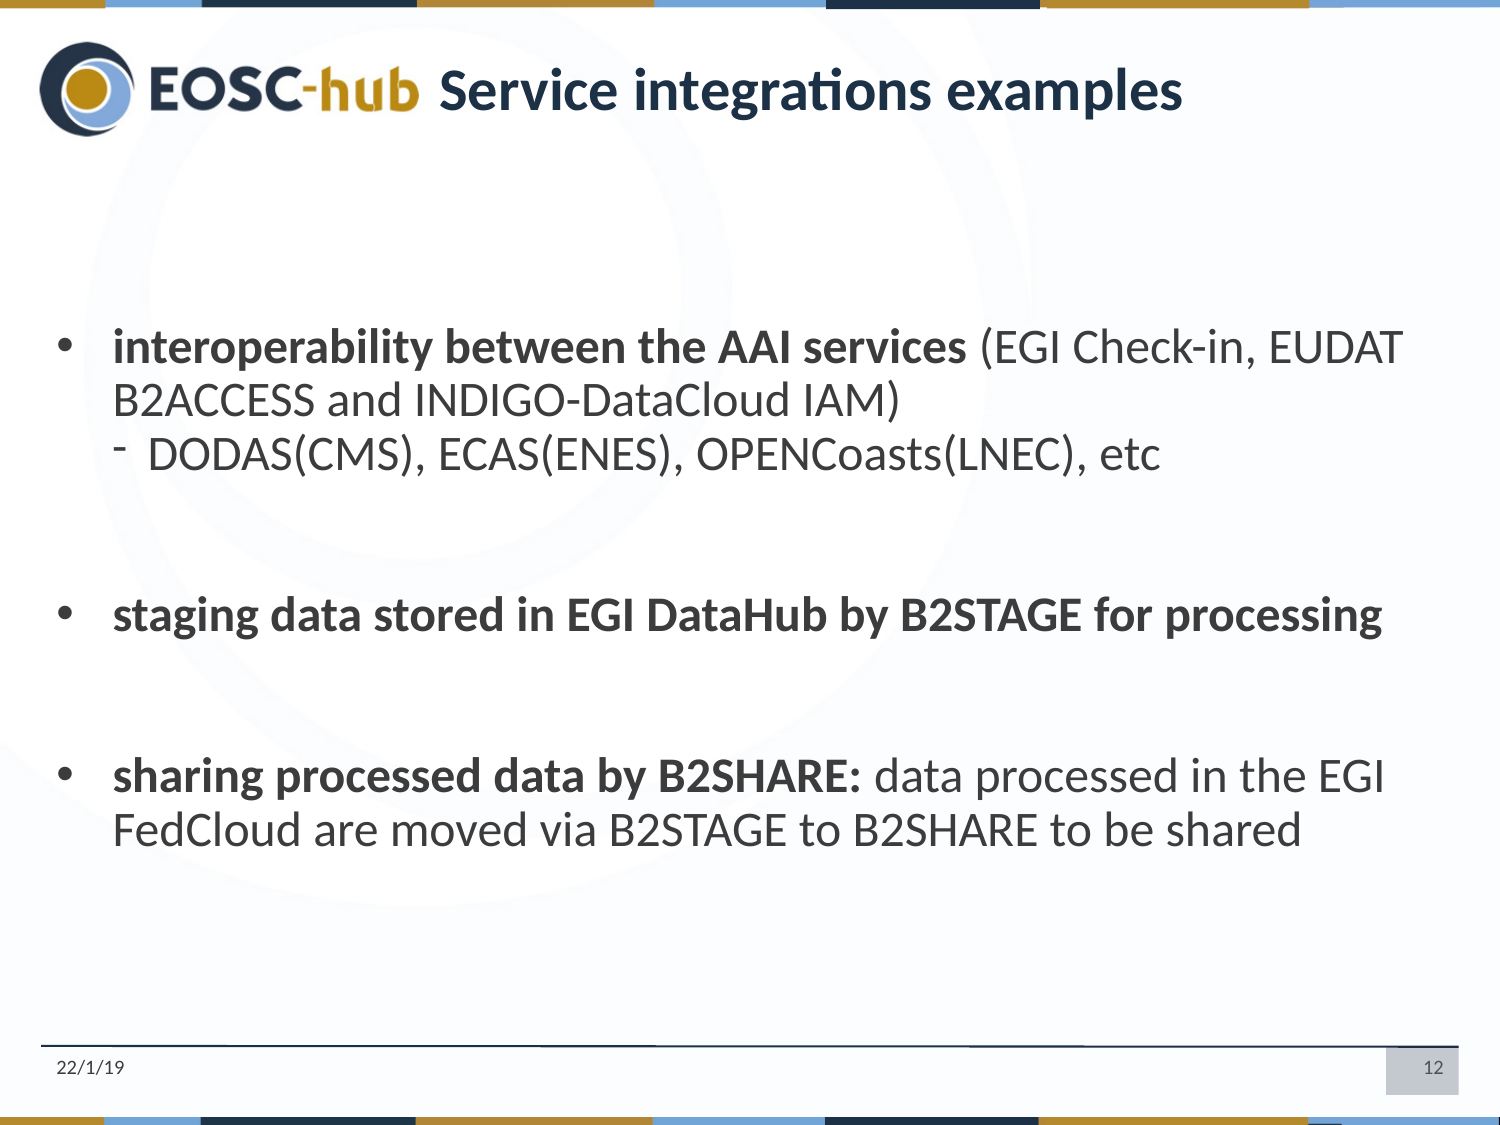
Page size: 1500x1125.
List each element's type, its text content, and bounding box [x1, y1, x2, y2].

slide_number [41, 1046, 392, 1094]
picture [0, 0, 1500, 1125]
list interoperability between the AAI services (EGI Check-in, EUDAT B2ACCESS and INDIGO-DataCloud IAM) DODAS(CMS), ECAS(ENES), OPENCoasts(LNEC), etc staging data stored in EGI DataHub by B2STAGE for processing sharing processed data by B2SHARE: data processed in the EGI FedCloud are moved via B2STAGE to B2SHARE to be shared [41, 144, 1459, 1034]
slide_number 12 [1074, 1046, 1459, 1094]
list Service integrations examples [424, 42, 1493, 145]
